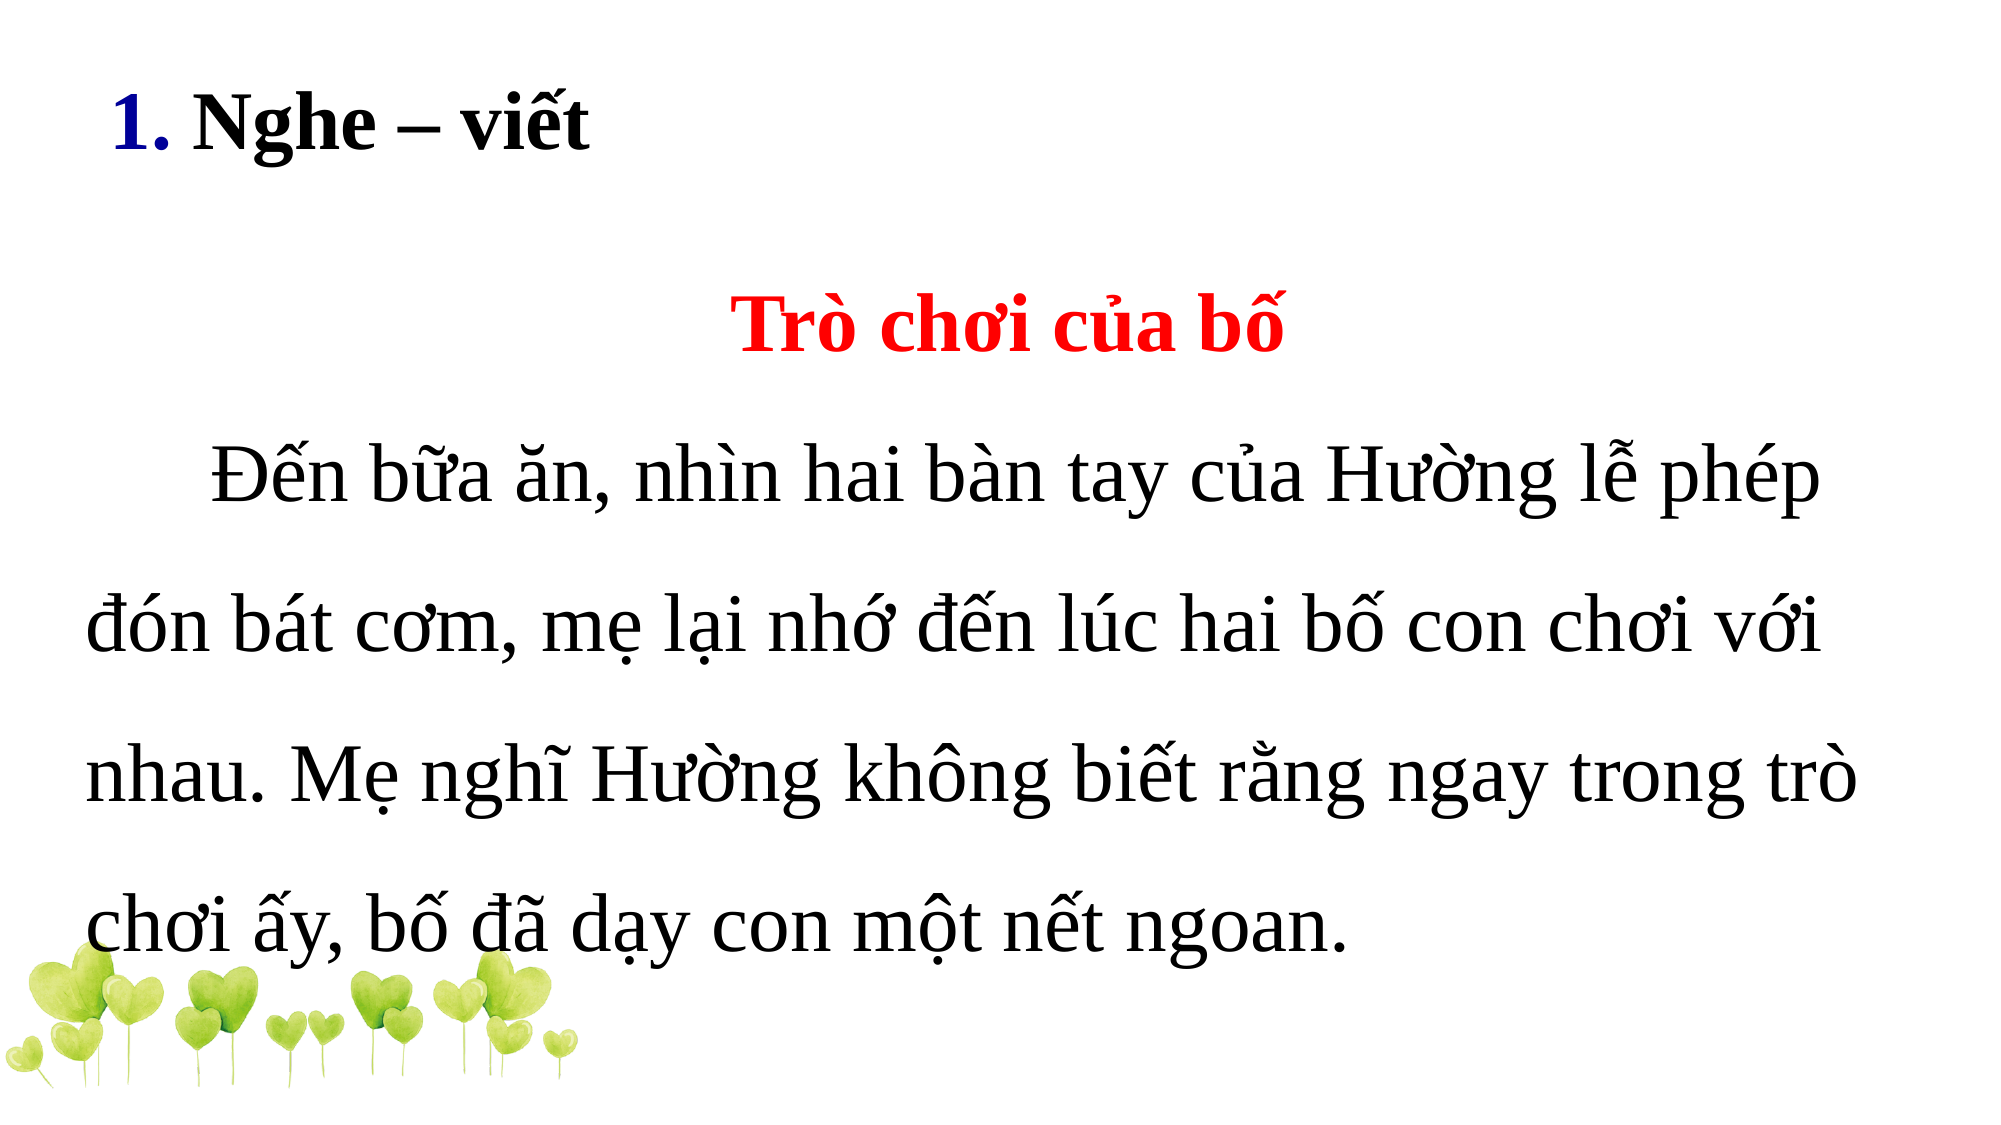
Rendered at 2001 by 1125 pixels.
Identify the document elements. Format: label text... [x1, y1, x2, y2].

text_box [0, 941, 588, 1100]
text_box 1. Nghe – viết [89, 56, 828, 176]
text_box Trò chơi của bố Đến bữa ăn, nhìn hai bàn tay của Hường lễ phép đón bát cơm, mẹ lại nhớ đến lúc hai bố con chơi với nhau. Mẹ nghĩ Hường không biết rằng ngay trong trò chơi ấy, bố đã dạy con một nết ngoan. [70, 211, 1946, 976]
